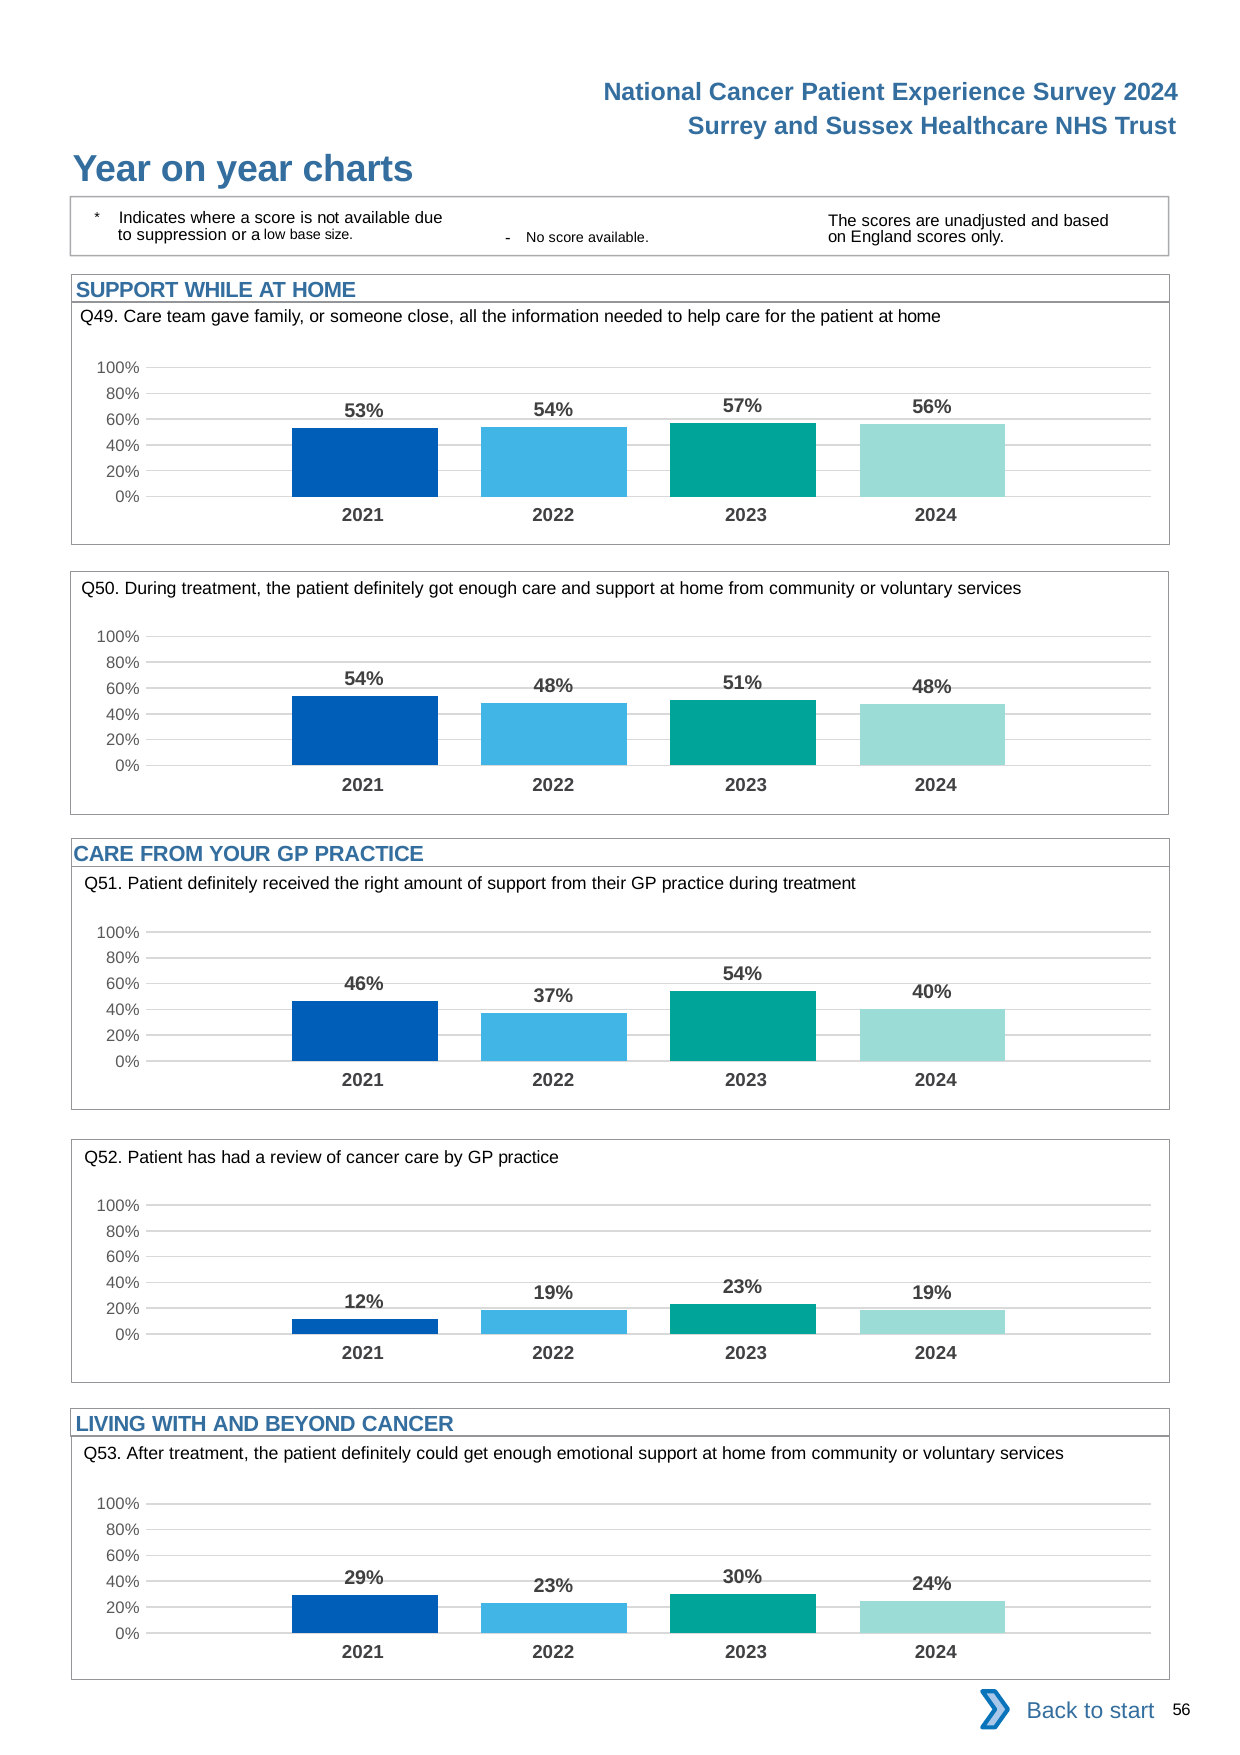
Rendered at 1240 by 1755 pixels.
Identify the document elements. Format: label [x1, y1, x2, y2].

text_box [588, 68, 1194, 147]
text_box [69, 1408, 1172, 1741]
chart [58, 903, 1158, 1098]
chart [58, 608, 1158, 803]
text_box [69, 1131, 1176, 1384]
text_box [69, 274, 1172, 547]
chart [58, 339, 1158, 534]
chart [58, 1475, 1158, 1670]
text_box [70, 196, 1169, 256]
title [70, 257, 745, 300]
slide_number [1170, 1699, 1234, 1720]
chart [58, 1176, 1158, 1371]
text_box [69, 838, 1172, 1111]
title [70, 144, 745, 195]
text_box [68, 563, 1171, 817]
